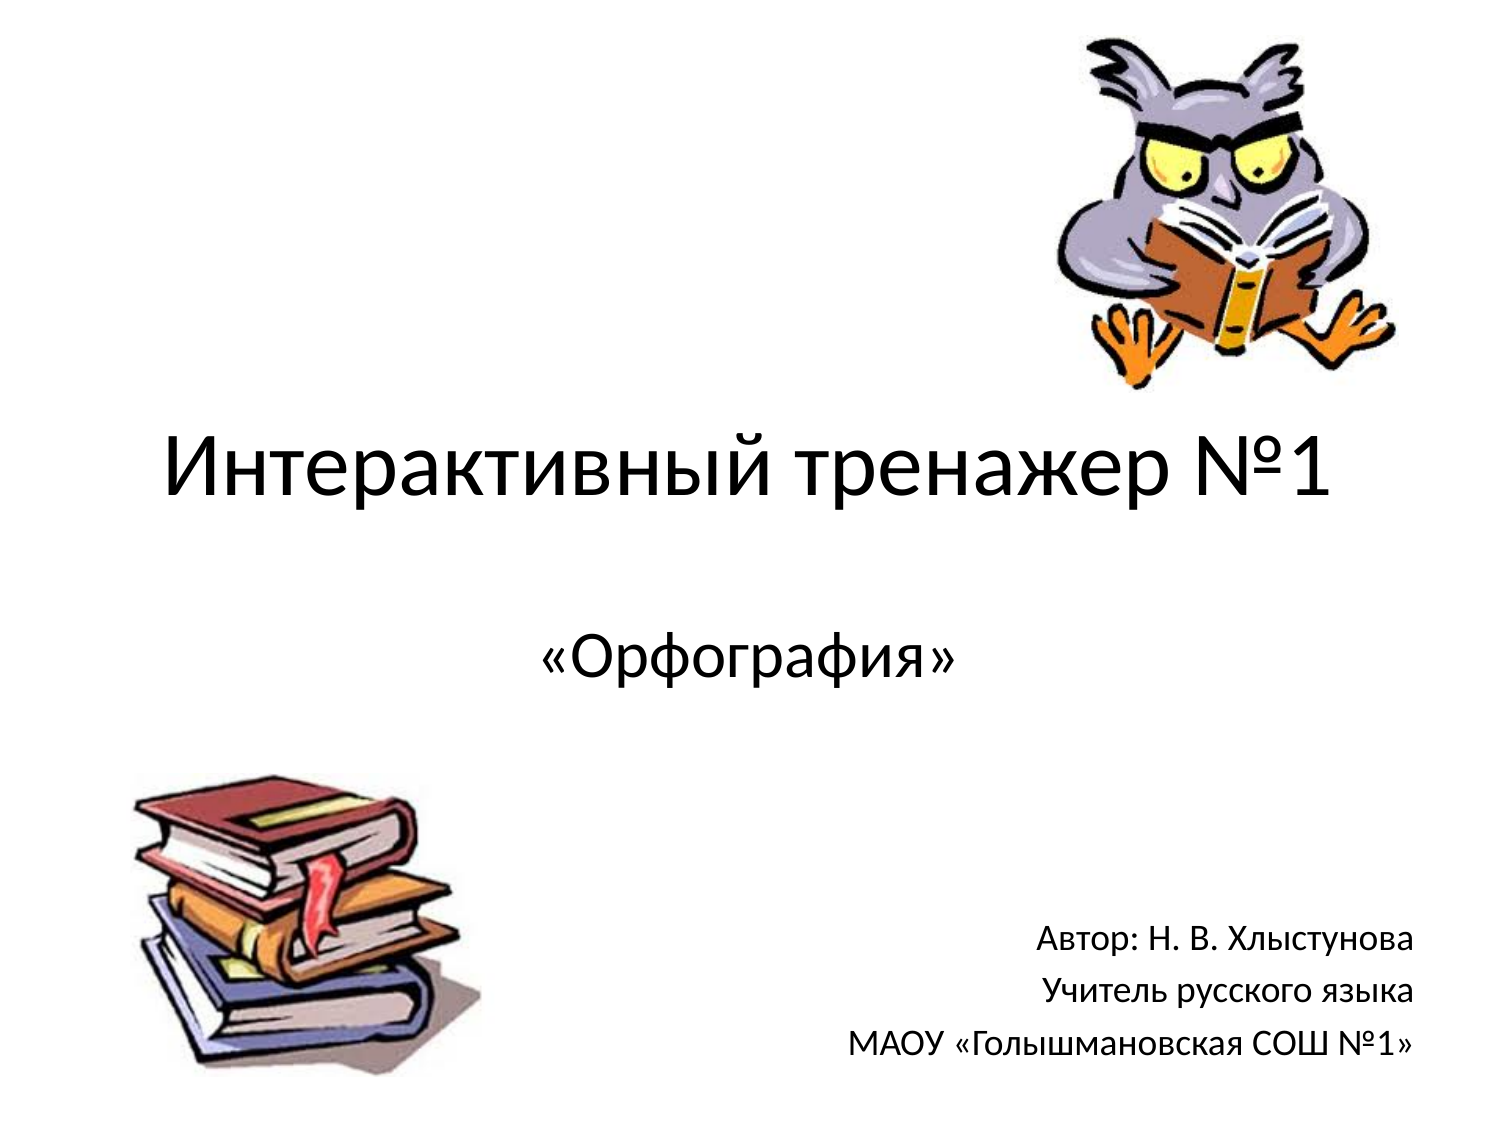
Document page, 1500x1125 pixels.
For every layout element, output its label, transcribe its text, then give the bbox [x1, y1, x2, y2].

subtitle Автор: Н. В. Хлыстунова Учитель русского языка МАОУ «Голышмановская СОШ №1» [703, 905, 1430, 1071]
text_box «Орфография» [468, 603, 1029, 769]
picture [1054, 34, 1399, 394]
picture [93, 773, 499, 1077]
title Интерактивный тренажер №1 [110, 338, 1386, 580]
